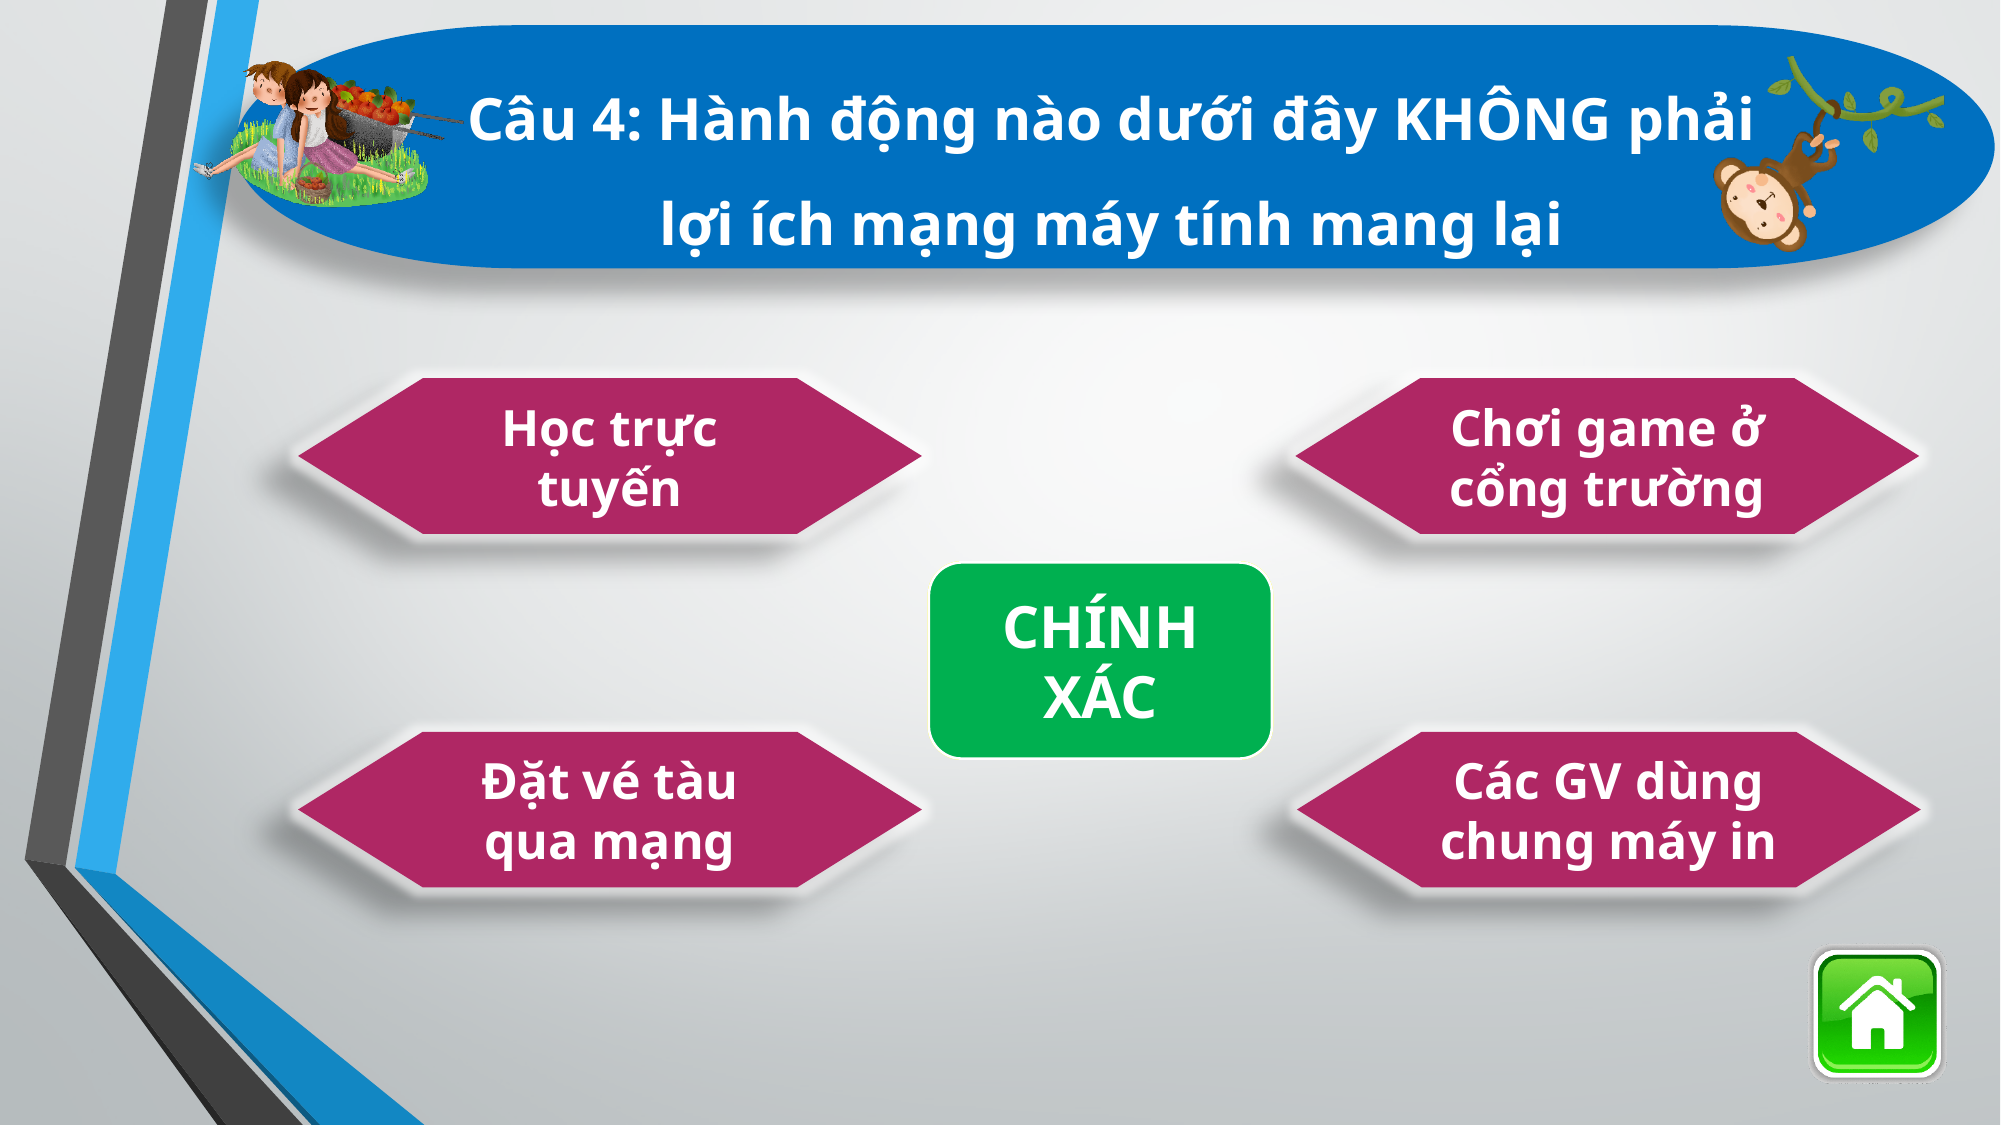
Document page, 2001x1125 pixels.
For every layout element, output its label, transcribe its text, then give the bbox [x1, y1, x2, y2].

text_box Các GV dùng chung máy in [1295, 730, 1923, 889]
text_box CHÍNH XÁC [927, 561, 1274, 760]
text_box Đặt vé tàu qua mạng [296, 730, 924, 889]
text_box Chơi game ở cổng trường [1294, 376, 1921, 536]
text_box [234, 24, 1995, 269]
picture [1806, 943, 1947, 1084]
picture [1708, 51, 1960, 256]
text_box Học trực tuyến [296, 376, 924, 536]
picture [174, 45, 484, 216]
